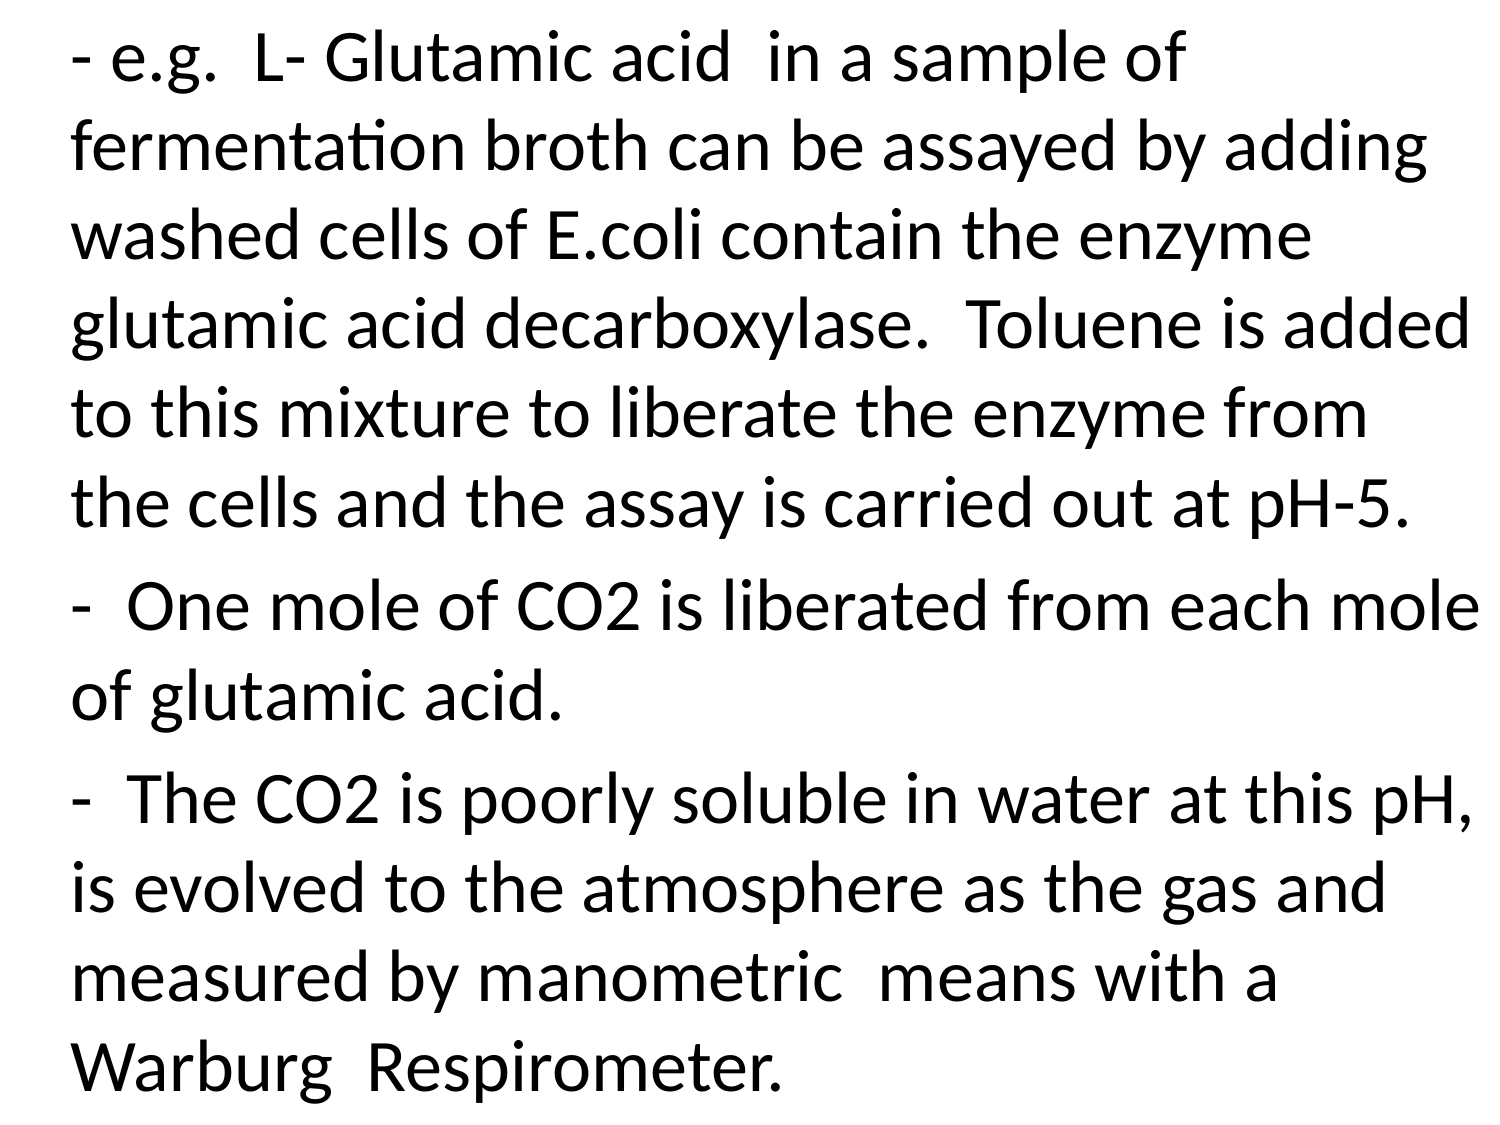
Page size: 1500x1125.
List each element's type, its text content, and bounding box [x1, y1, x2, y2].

list - e.g. L- Glutamic acid in a sample of fermentation broth can be assayed by adding washed cells of E.coli contain the enzyme glutamic acid decarboxylase. Toluene is added to this mixture to liberate the enzyme from the cells and the assay is carried out at pH-5. - One mole of CO2 is liberated from each mole of glutamic acid. - The CO2 is poorly soluble in water at this pH, is evolved to the atmosphere as the gas and measured by manometric means with a Warburg Respirometer. [0, 0, 1500, 1125]
